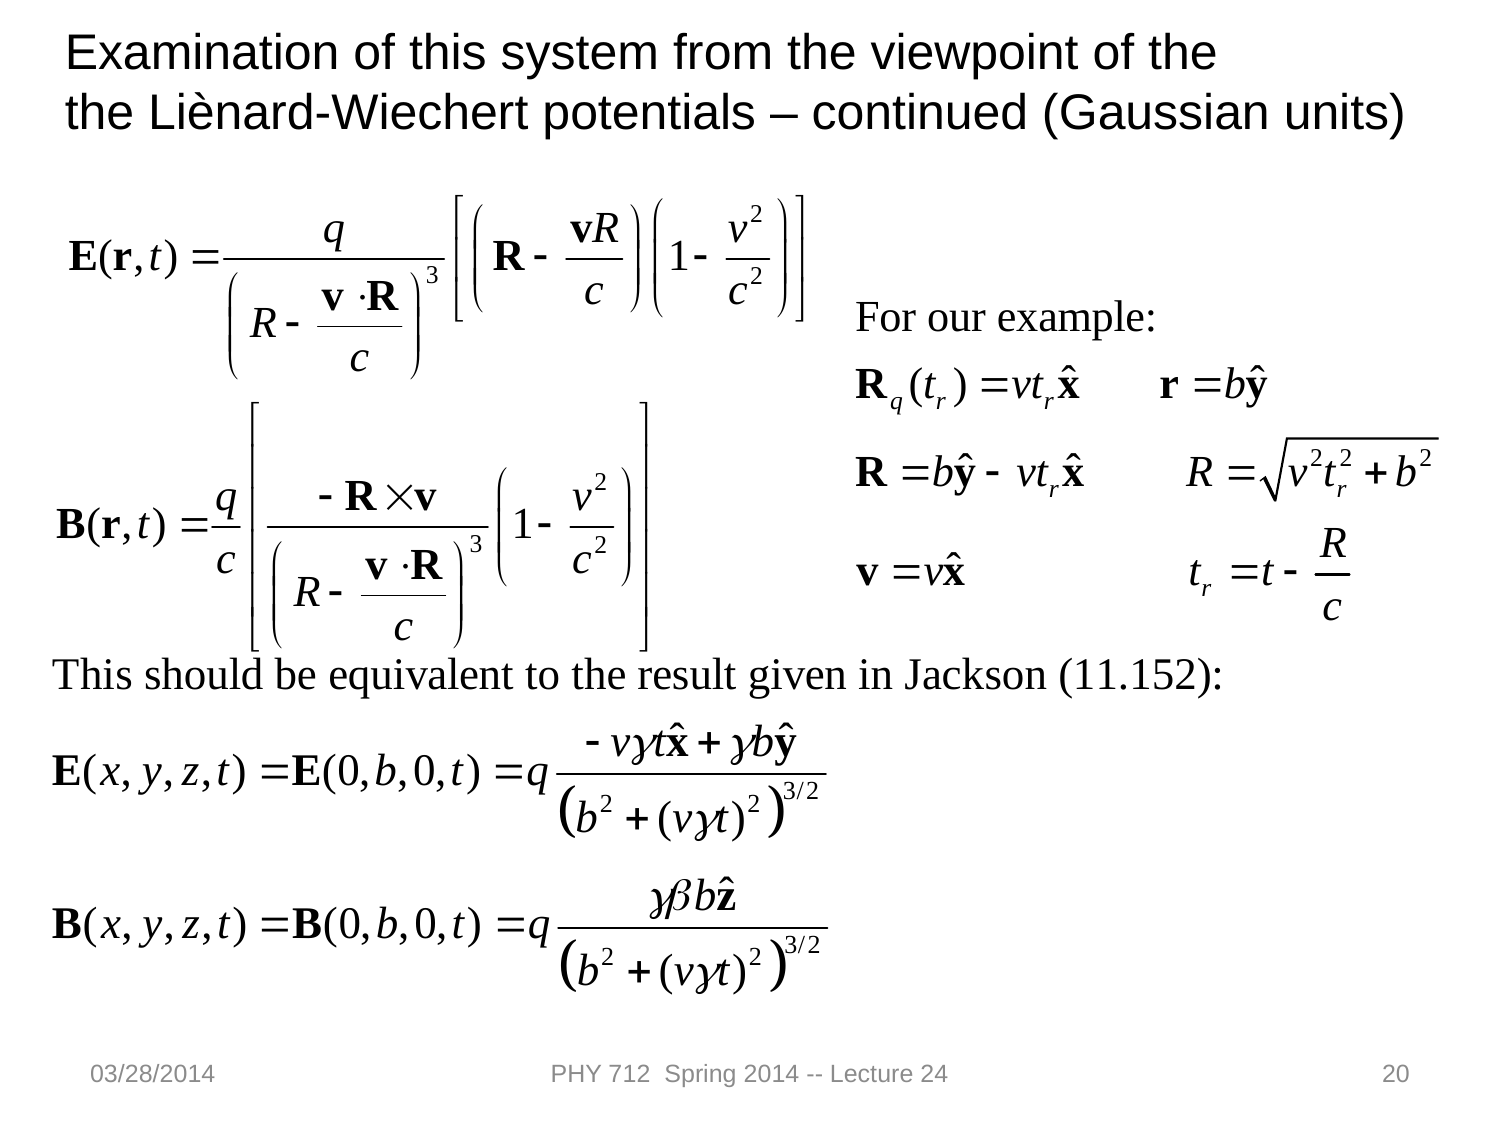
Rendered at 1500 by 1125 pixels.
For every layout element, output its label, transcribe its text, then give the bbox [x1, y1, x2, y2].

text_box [45, 649, 1228, 1015]
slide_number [75, 1042, 425, 1103]
footer PHY 712 Spring 2014 -- Lecture 24 [512, 1042, 988, 1103]
slide_number 20 [1074, 1042, 1425, 1103]
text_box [848, 290, 1494, 631]
text_box Examination of this system from the viewpoint of the the Liènard-Wiechert potentials – continued (Gaussian units) [49, 12, 1463, 148]
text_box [49, 187, 821, 648]
